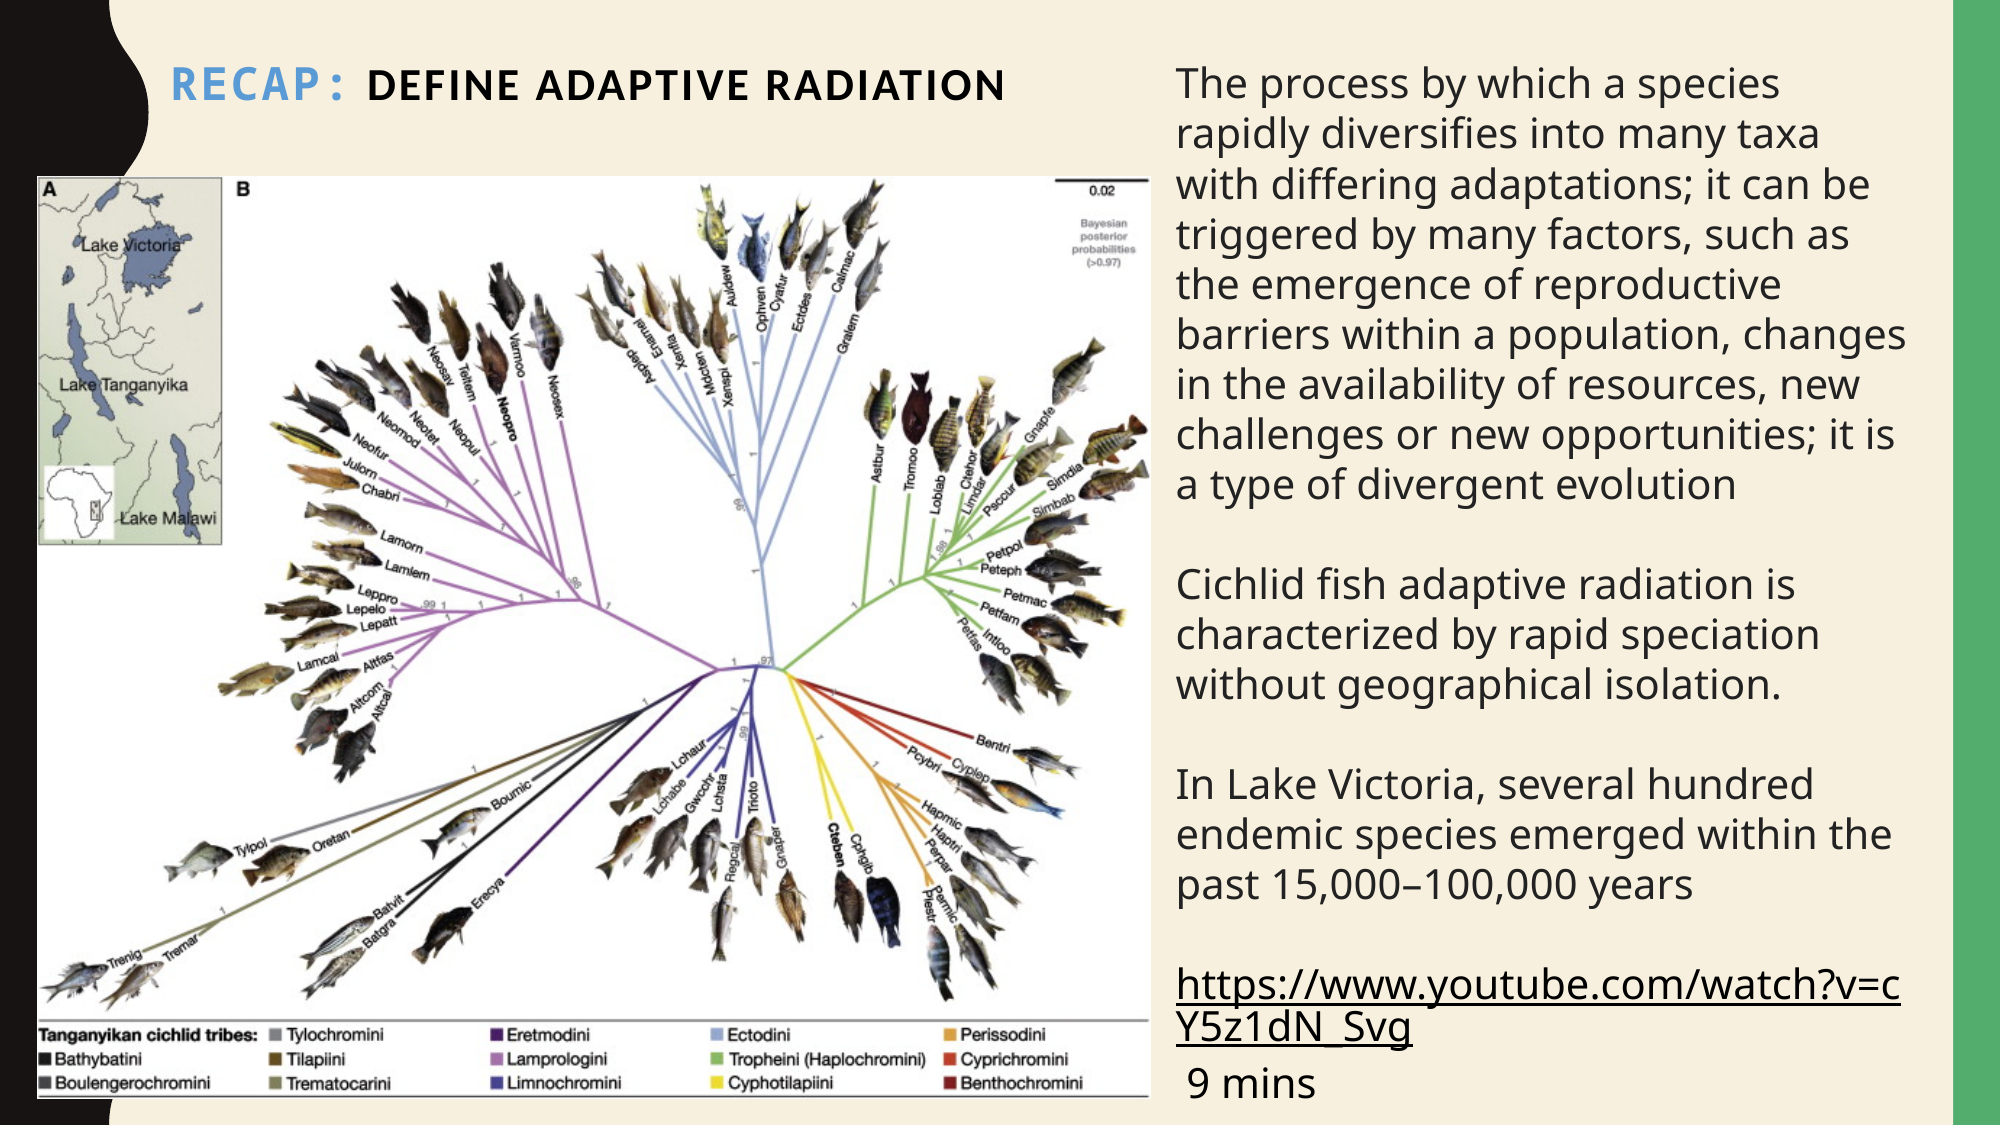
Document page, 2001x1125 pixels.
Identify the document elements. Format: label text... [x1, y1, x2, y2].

text_box Recap: Define adaptive radiation [155, 0, 1810, 208]
text_box The process by which a species rapidly diversifies into many taxa with differing adaptations; it can be triggered by many factors, such as the emergence of reproductive barriers within a population, changes in the availability of resources, new challenges or new opportunities; it is a type of divergent evolution Cichlid fish adaptive radiation is characterized by rapid speciation without geographical isolation. In Lake Victoria, several hundred endemic species emerged within the past 15,000–100,000 years https://www.youtube.com/watch?v=cY5z1dN_Svg 9 mins [1160, 49, 1928, 1073]
picture [37, 176, 1151, 1099]
